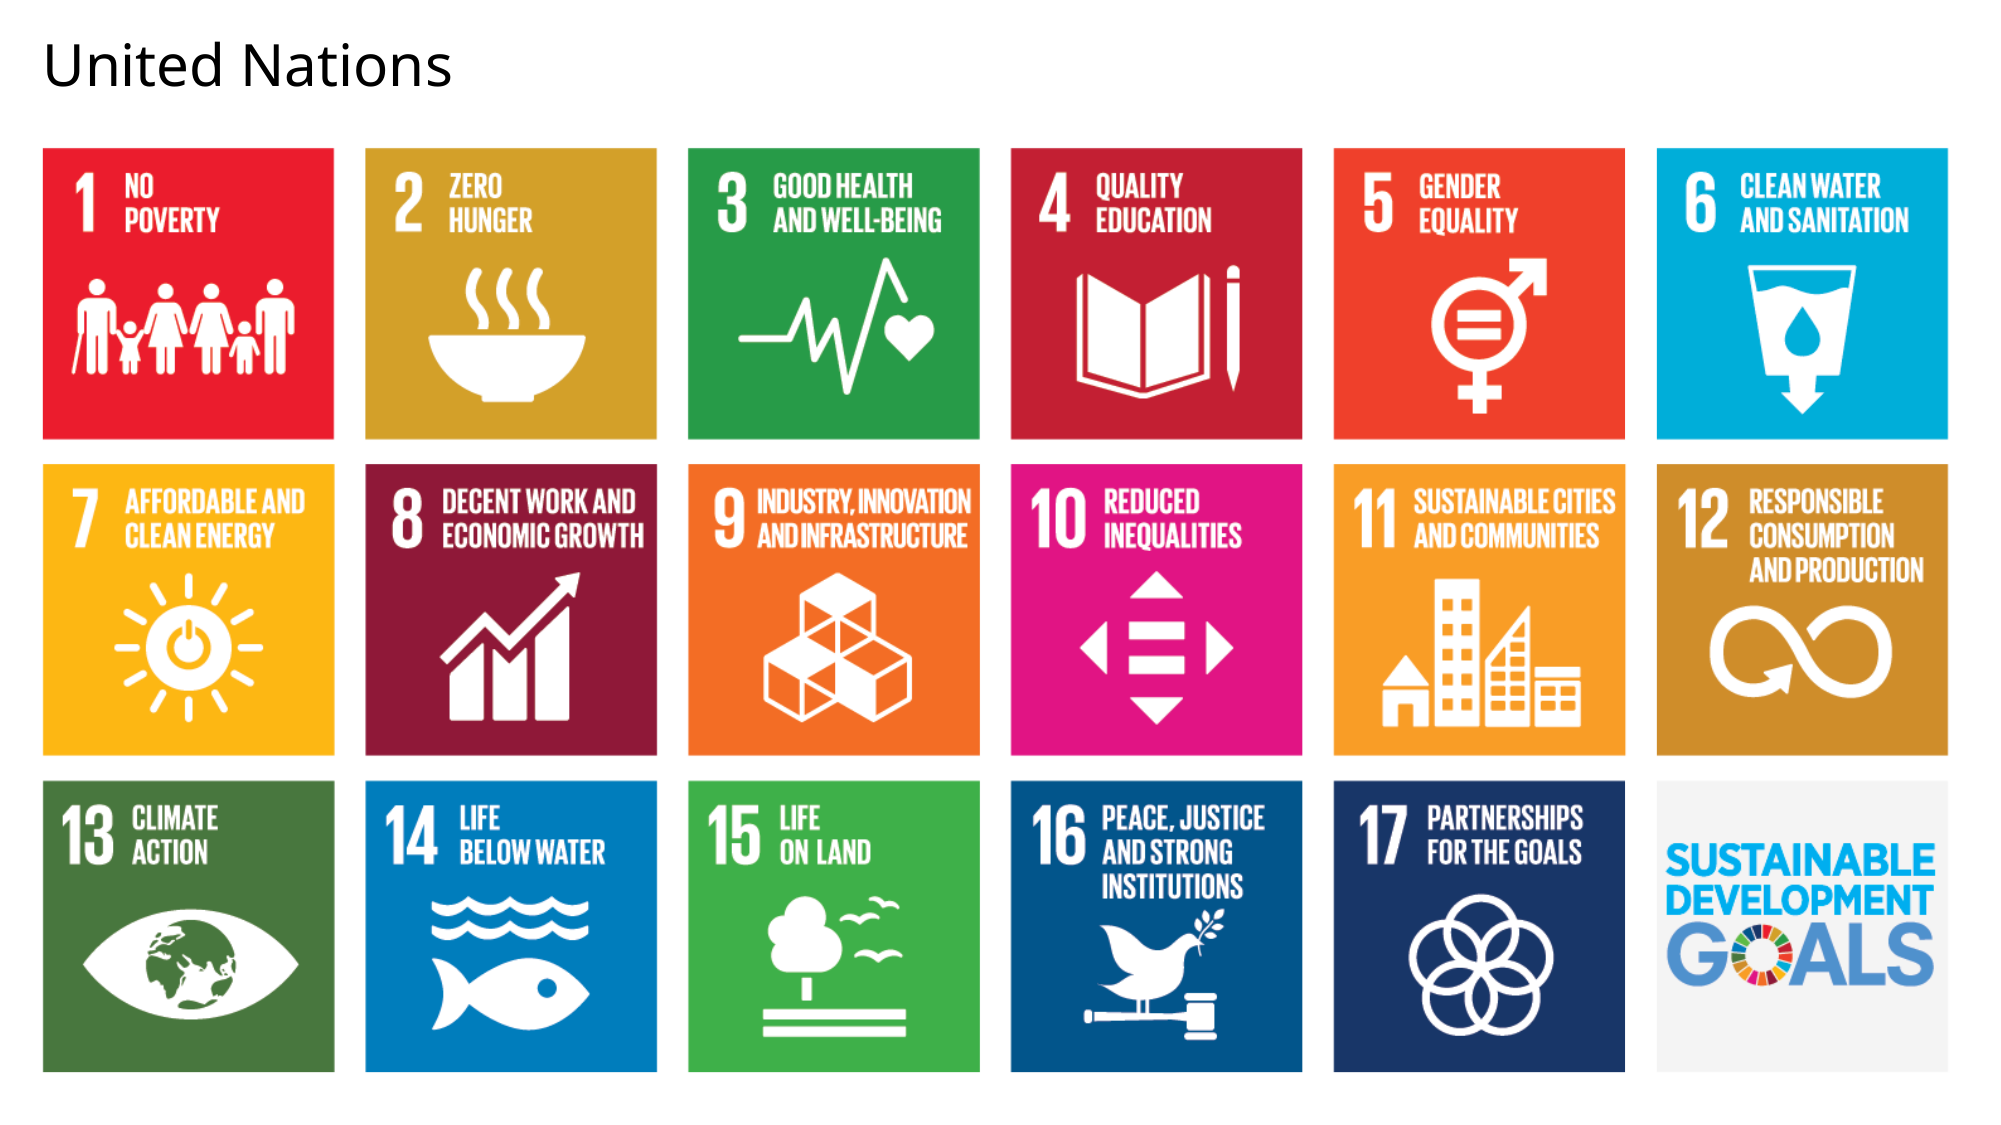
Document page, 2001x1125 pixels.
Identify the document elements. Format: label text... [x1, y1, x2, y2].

text_box United Nations [27, 29, 1888, 101]
picture [0, 101, 1999, 1125]
